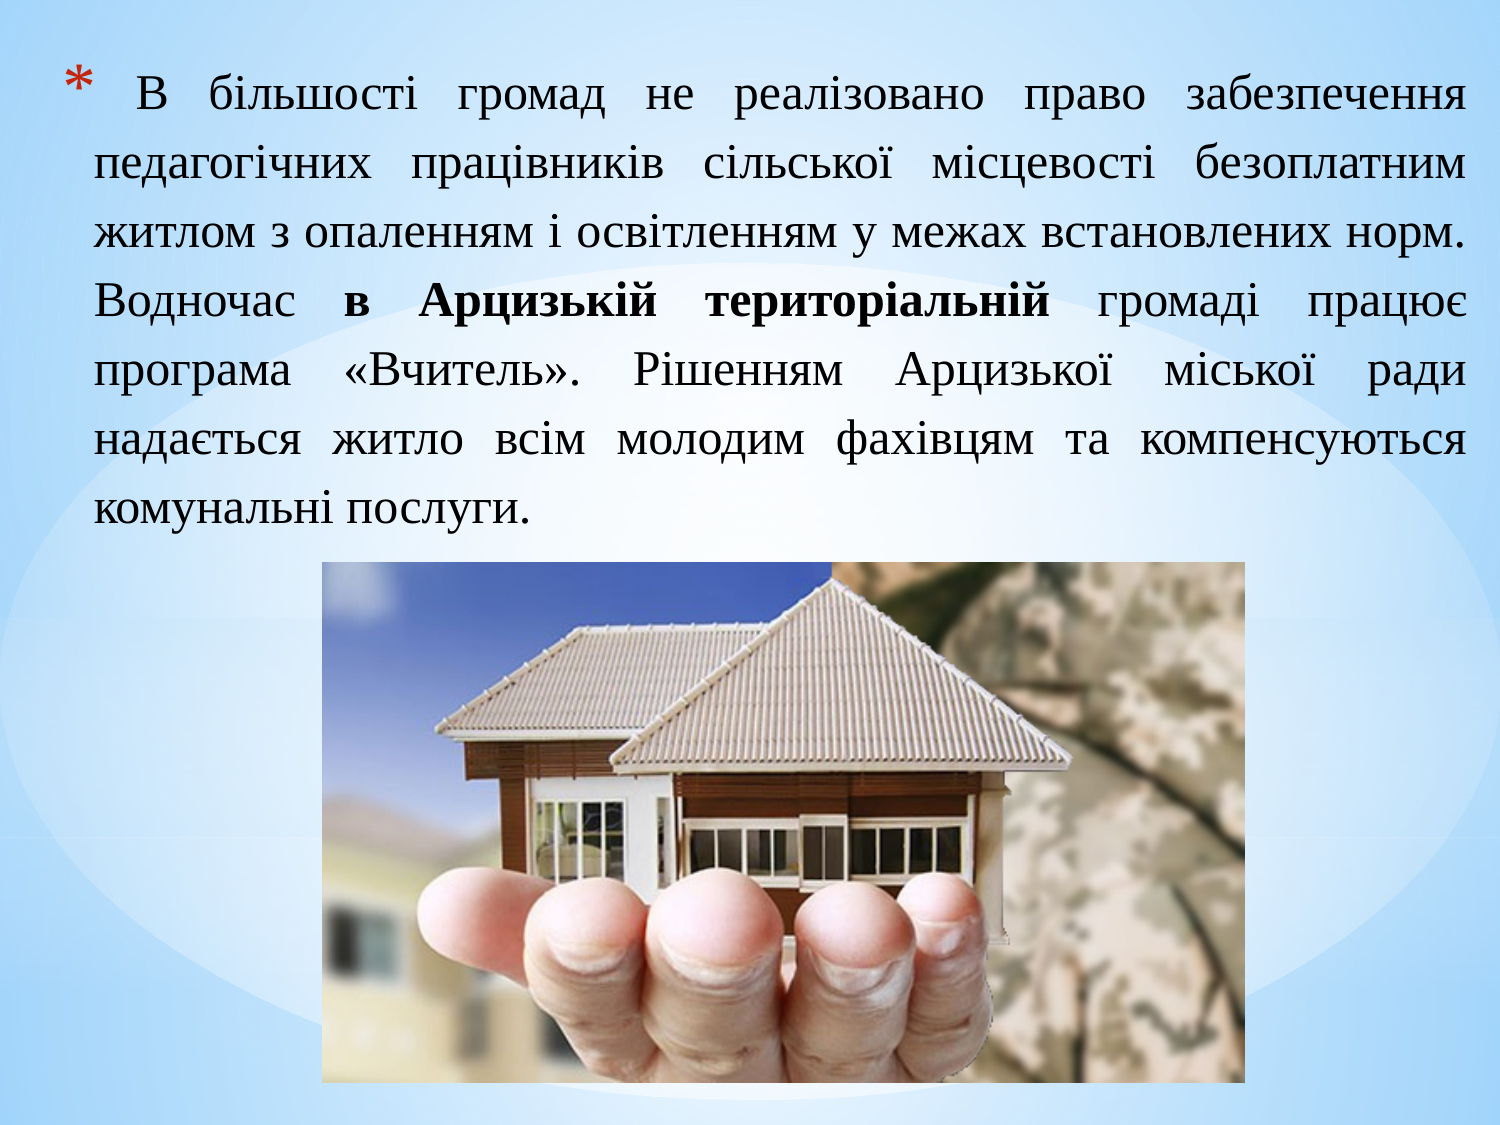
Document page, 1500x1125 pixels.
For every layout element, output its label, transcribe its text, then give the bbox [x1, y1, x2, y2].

list В більшості громад не реалізовано право забезпечення педагогічних працівників сільської місцевості безоплатним житлом з опаленням і освітленням у межах встановлених норм. Водночас в Арцизькій територіальній громаді працює програма «Вчитель». Рішенням Арцизької міської ради надається житло всім молодим фахівцям та компенсуються комунальні послуги. [41, 42, 1483, 1035]
picture [321, 562, 1245, 1083]
